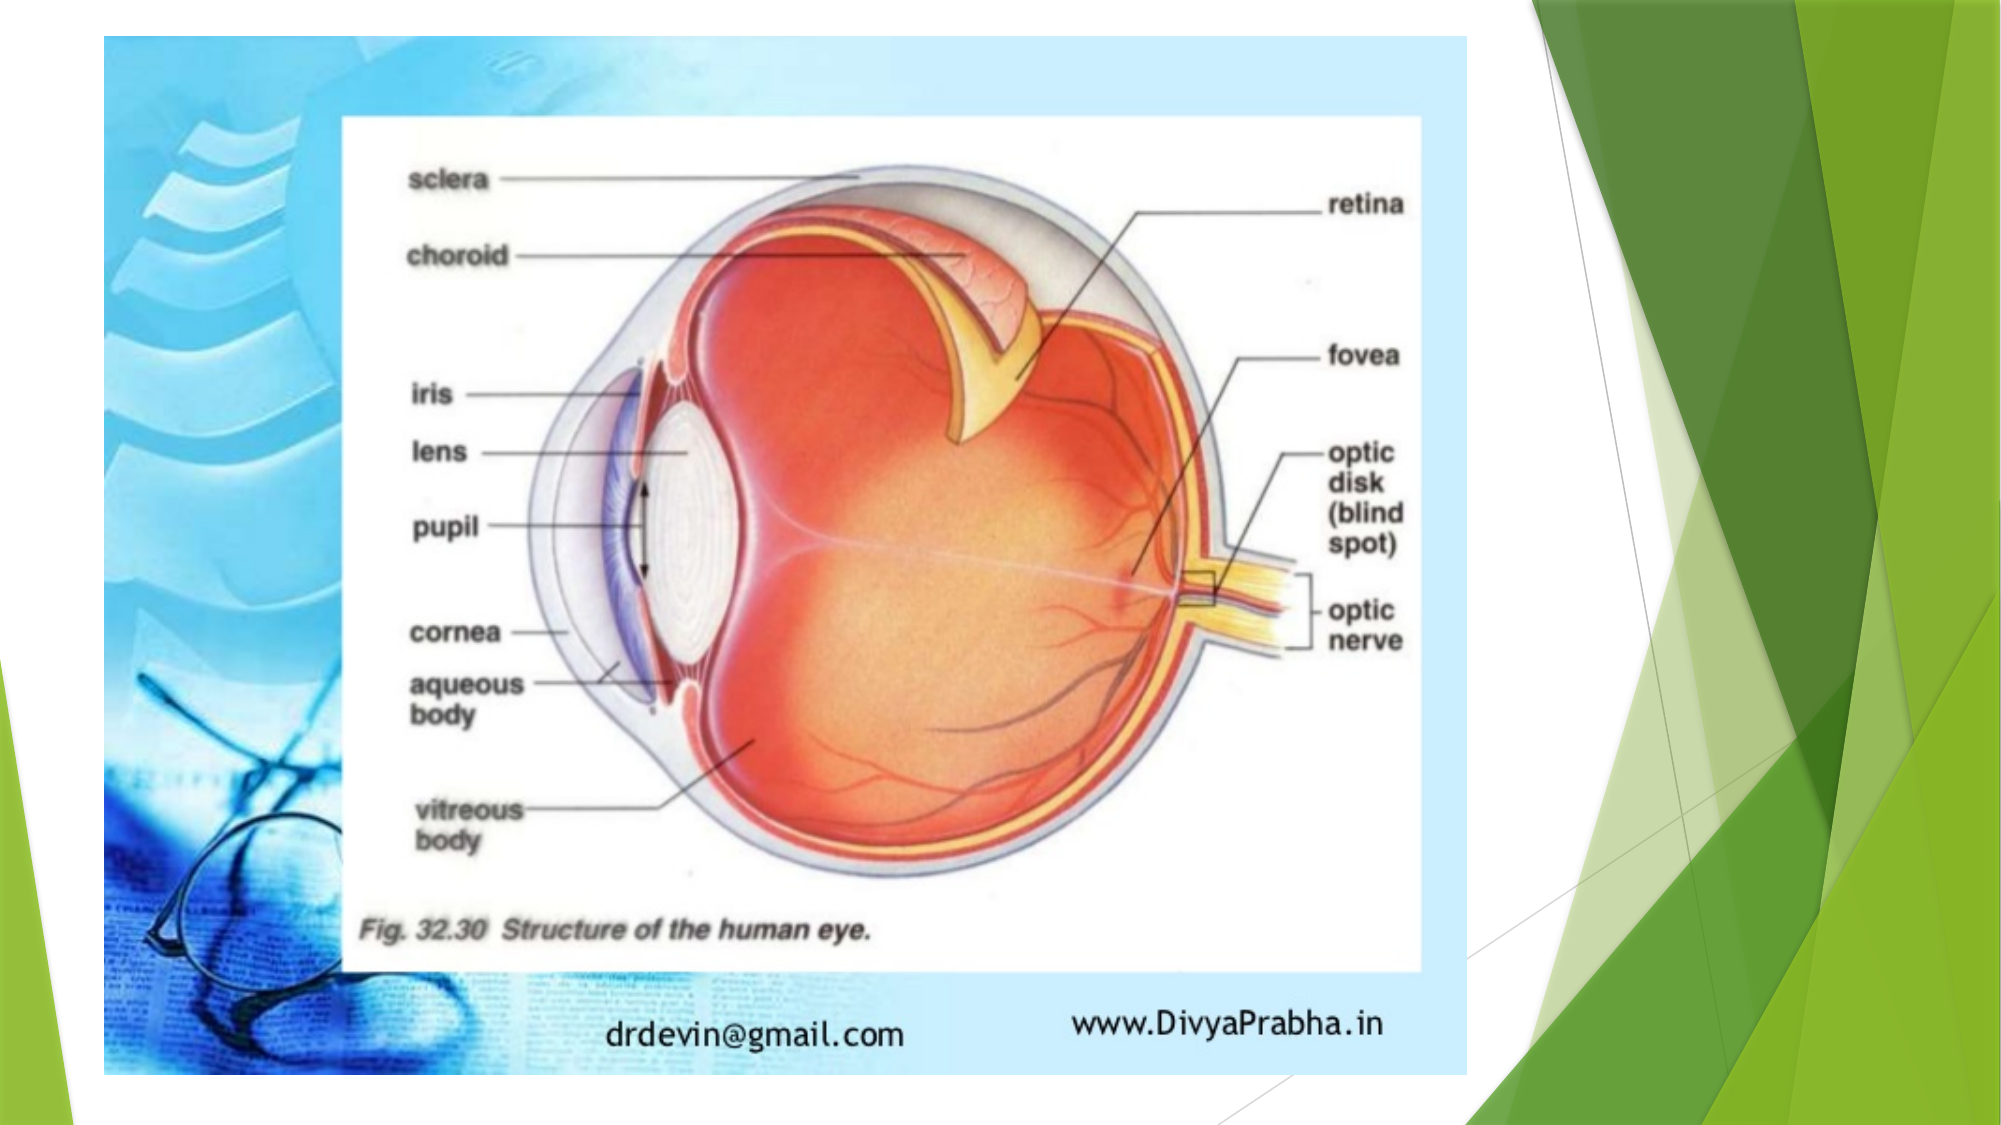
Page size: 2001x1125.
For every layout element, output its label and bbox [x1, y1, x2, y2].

picture [103, 35, 1467, 1075]
